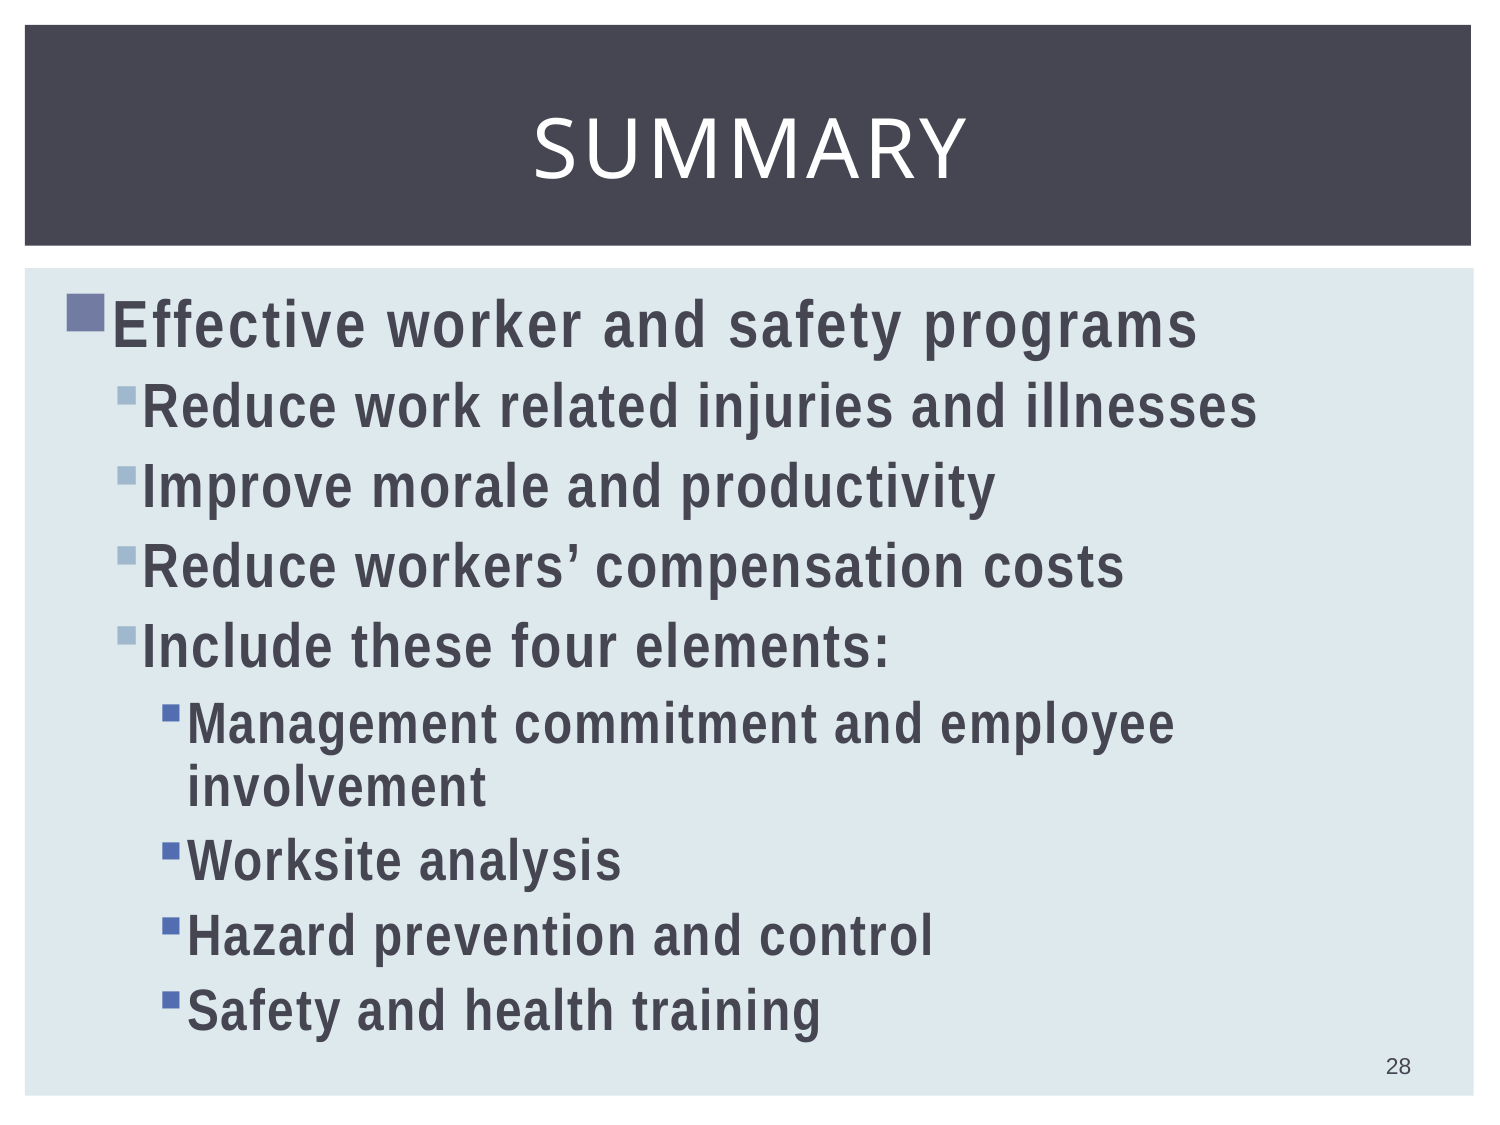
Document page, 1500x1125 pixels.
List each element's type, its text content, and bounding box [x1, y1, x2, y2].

title summary [24, 58, 1475, 232]
list Effective worker and safety programs Reduce work related injuries and illnesses Improve morale and productivity Reduce workers’ compensation costs Include these four elements: Management commitment and employee involvement Worksite analysis Hazard prevention and control Safety and health training [37, 282, 1463, 1088]
slide_number 28 [1349, 1041, 1448, 1089]
